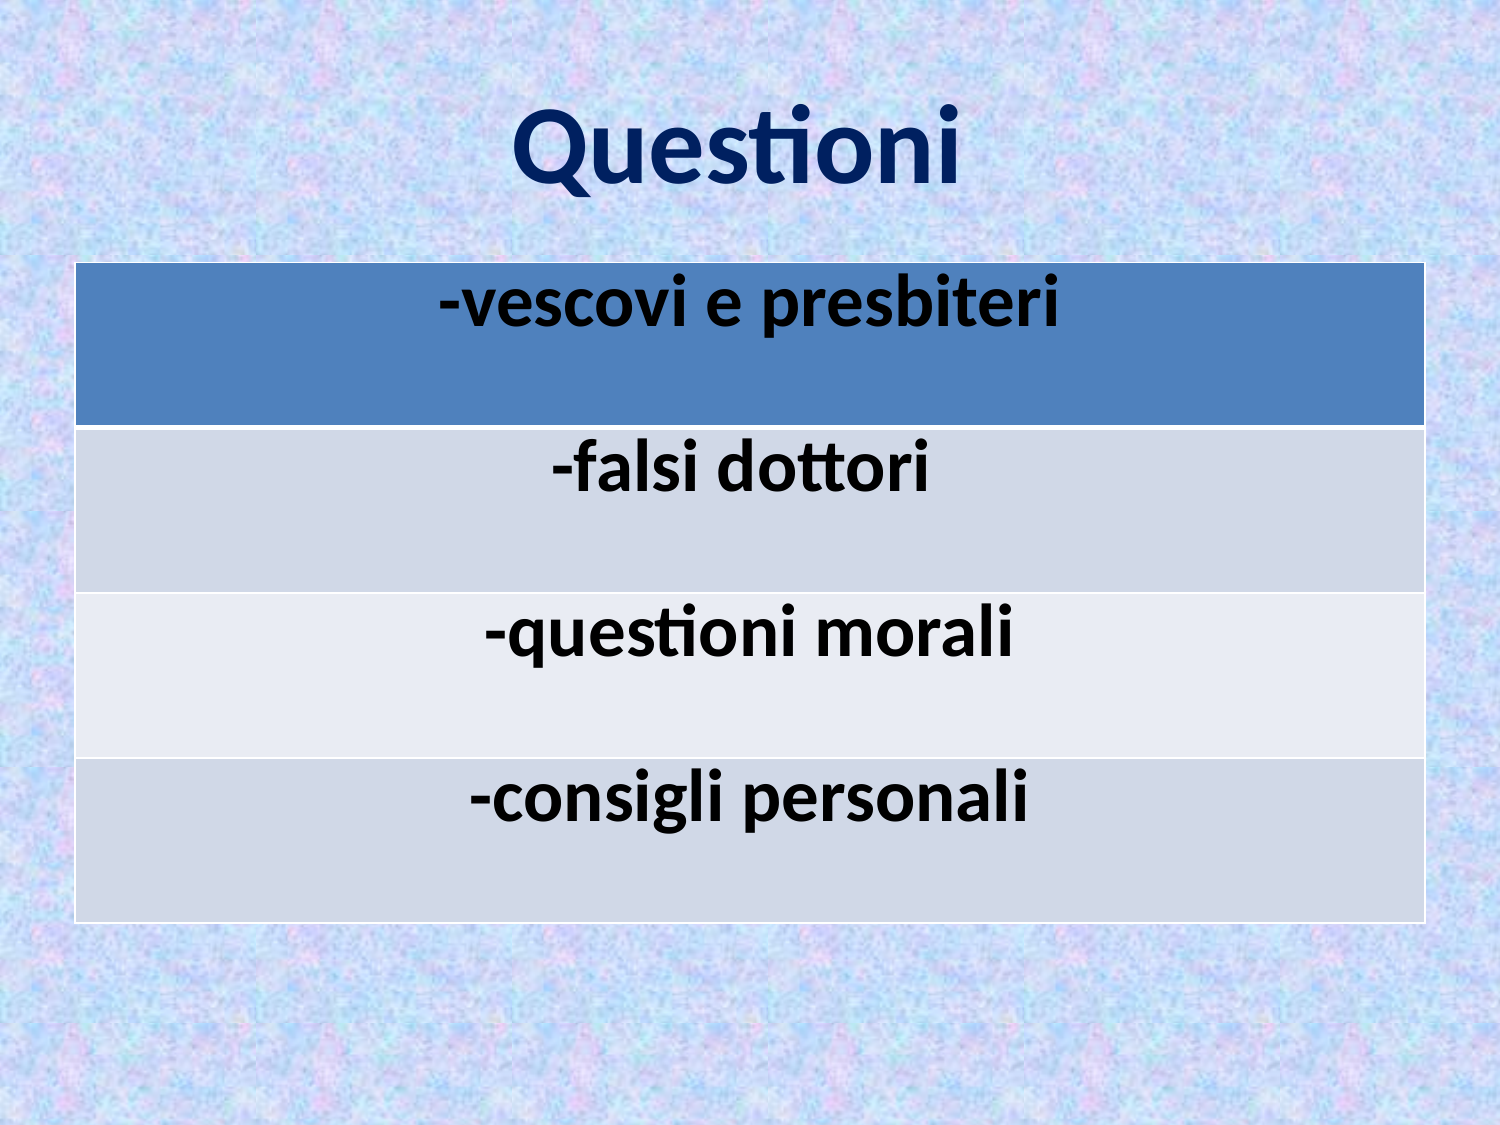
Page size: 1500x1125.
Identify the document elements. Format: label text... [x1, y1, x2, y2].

picture [0, 0, 1500, 1125]
table_cell -consigli personali [76, 759, 1424, 922]
title Questioni [75, 45, 1425, 233]
table_cell -falsi dottori [76, 430, 1424, 592]
table_header -vescovi e presbiteri [76, 263, 1424, 425]
table_cell -questioni morali [76, 594, 1424, 757]
